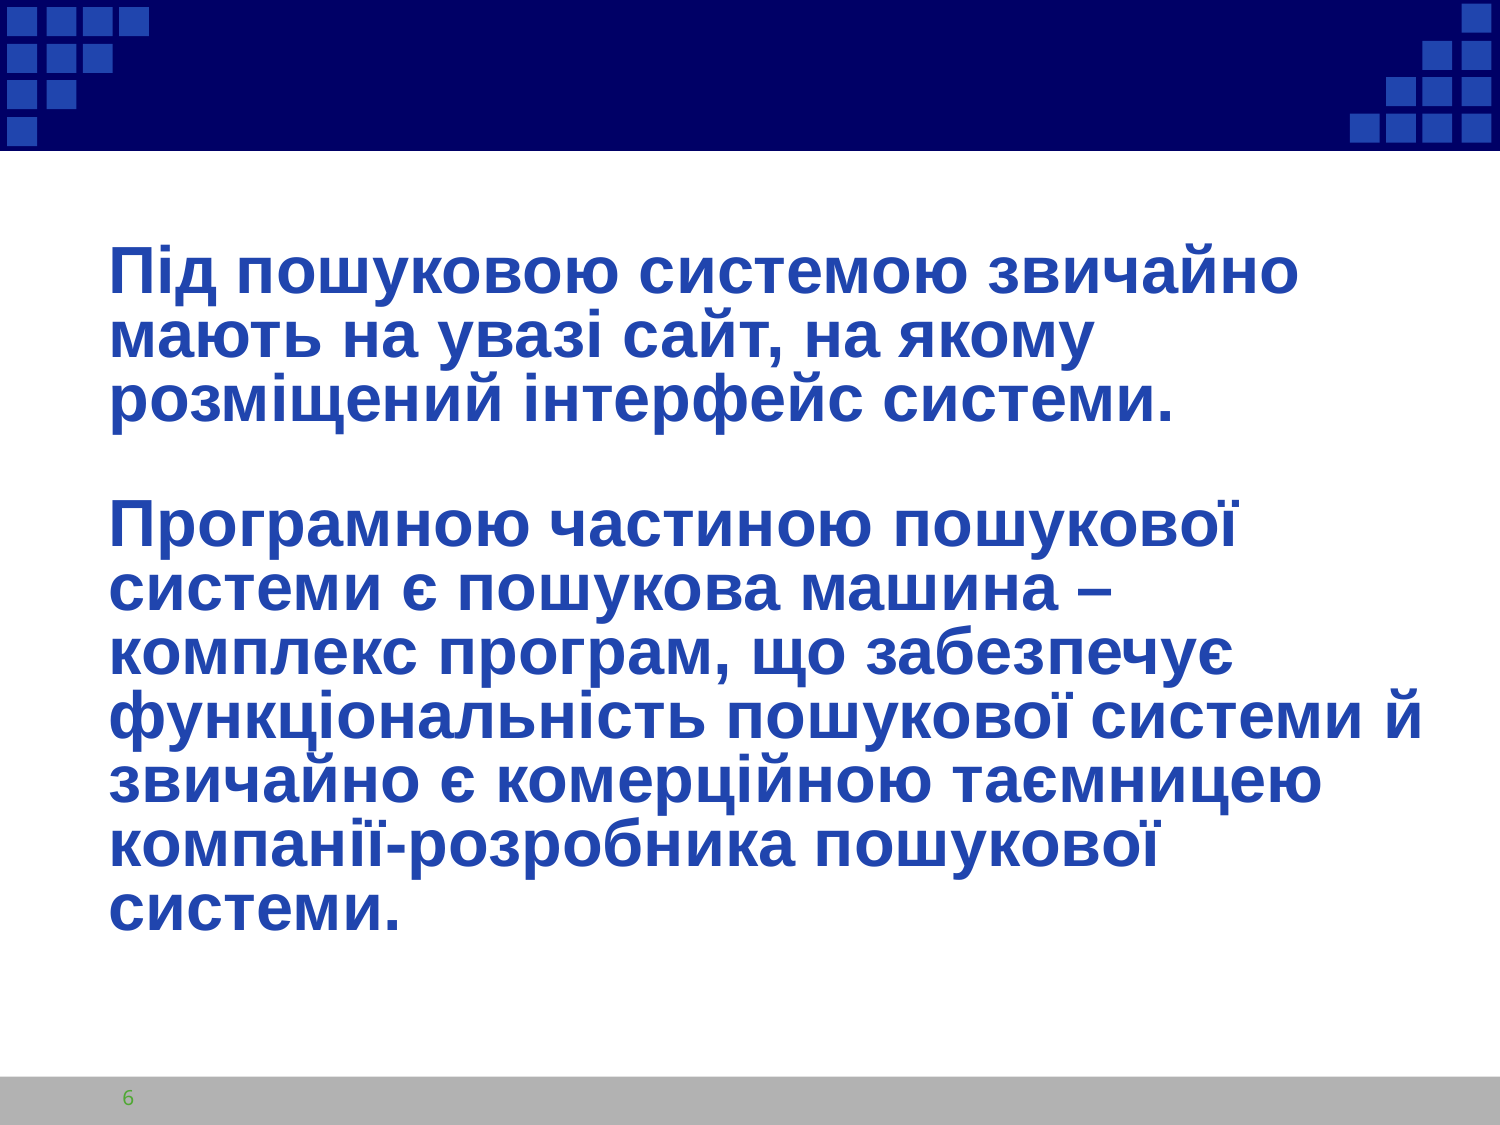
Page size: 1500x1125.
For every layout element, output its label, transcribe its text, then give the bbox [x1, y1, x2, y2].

list Під пошуковою системою звичайно мають на увазі сайт, на якому розміщений інтерфейс системи. Програмною частиною пошукової системи є пошукова машина – комплекс програм, що забезпечує функціональність пошукової системи й звичайно є комерційною таємницею компанії-розробника пошукової системи. [93, 234, 1442, 996]
slide_number 6 [78, 1077, 179, 1122]
